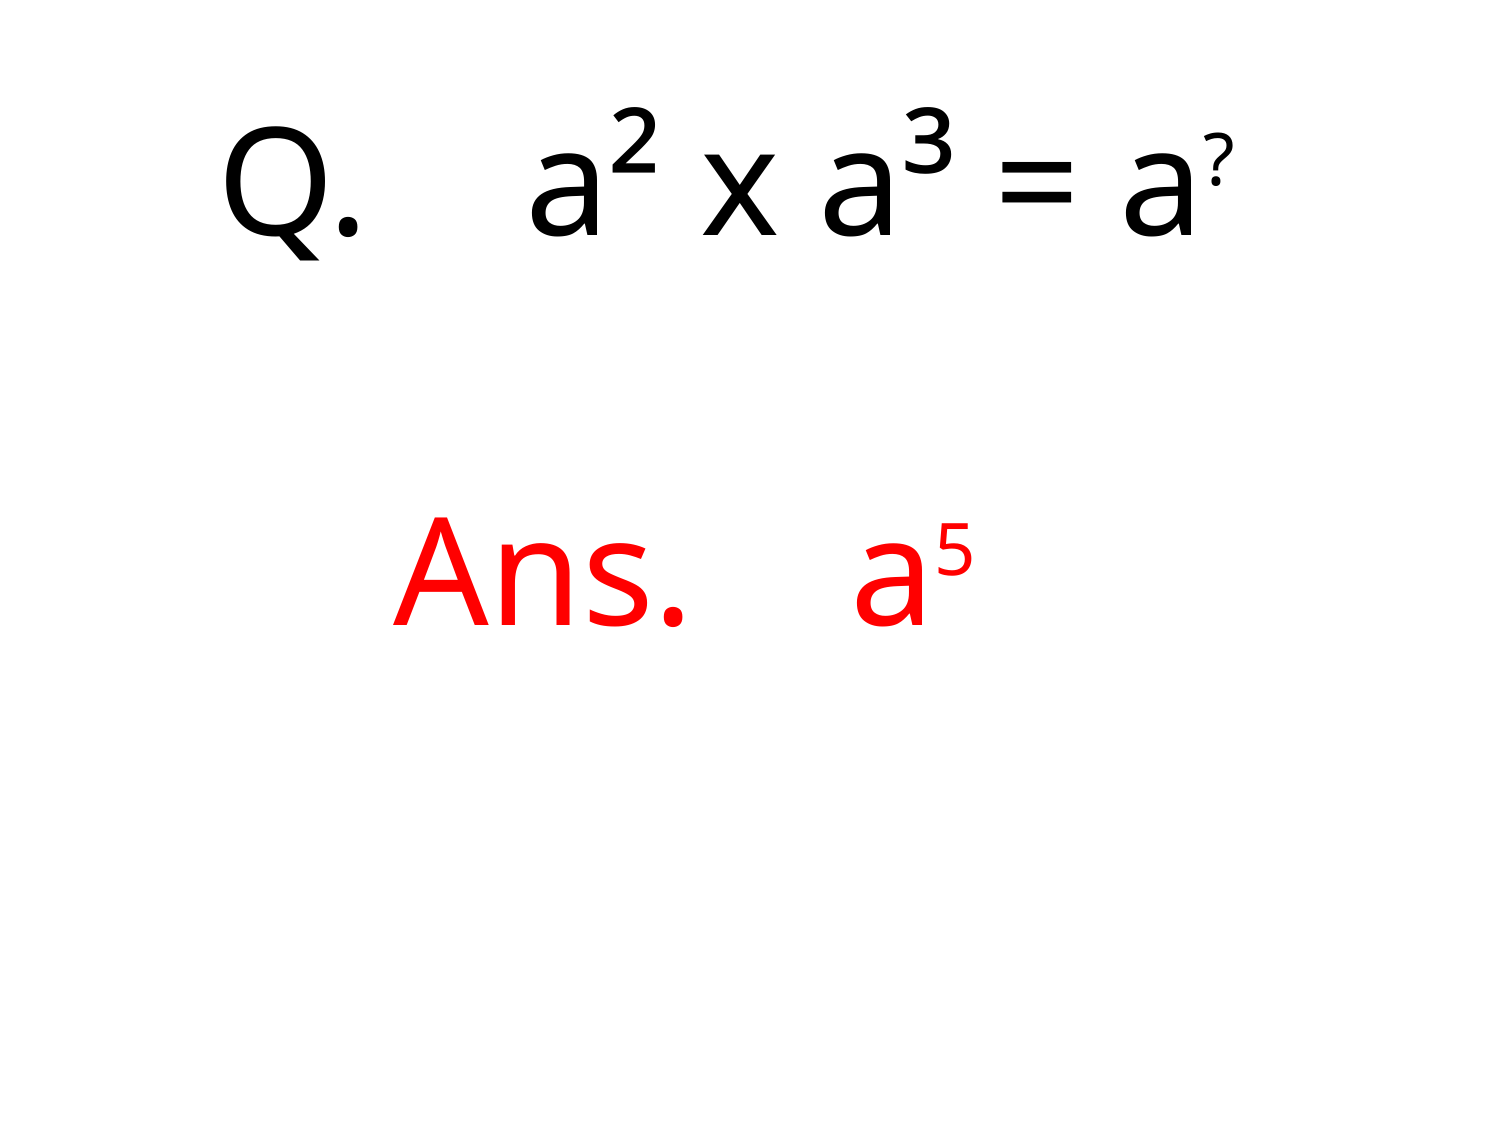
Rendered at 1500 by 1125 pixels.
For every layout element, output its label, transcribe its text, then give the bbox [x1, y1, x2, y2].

text_box Q. a² x a³ = a? [88, 78, 1365, 273]
text_box Ans. a5 [277, 467, 1093, 663]
